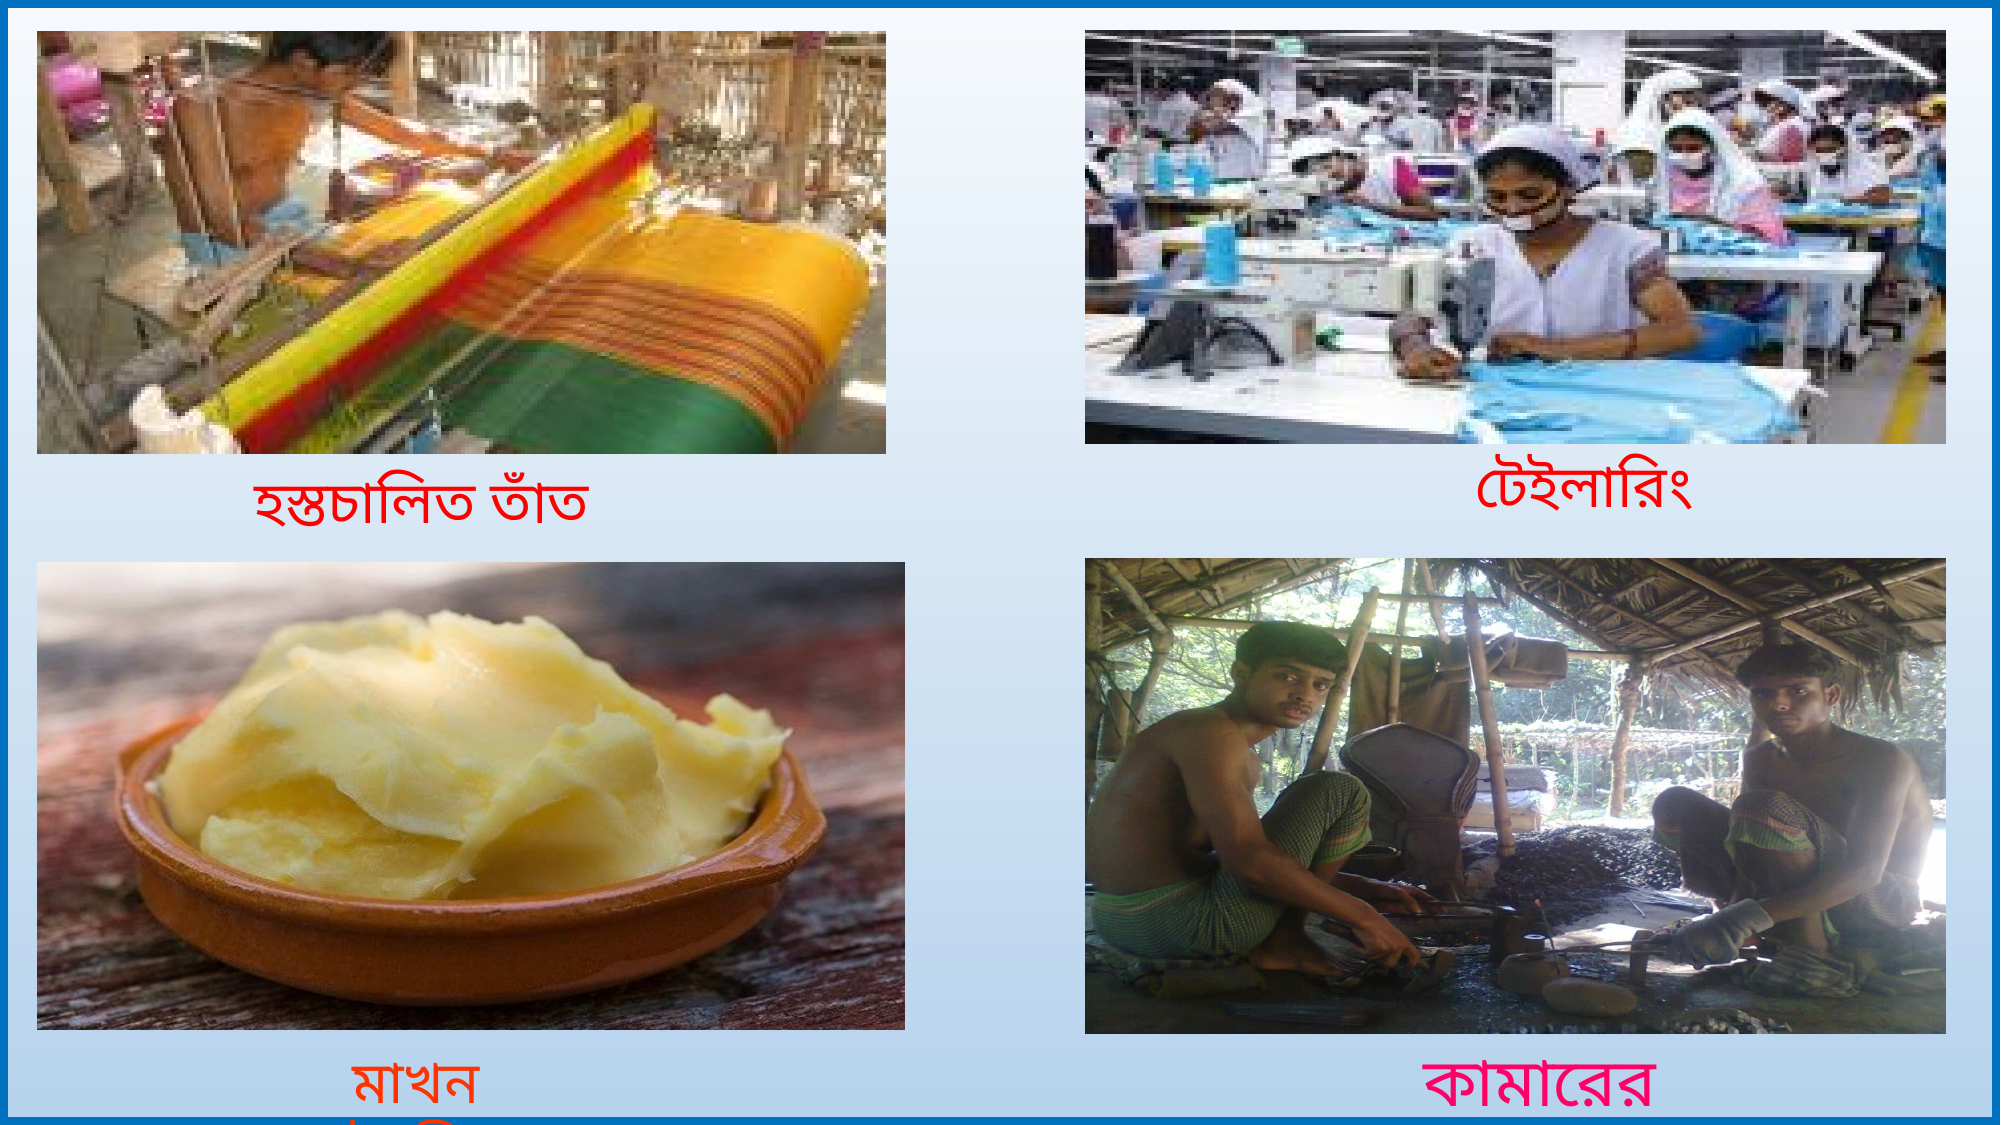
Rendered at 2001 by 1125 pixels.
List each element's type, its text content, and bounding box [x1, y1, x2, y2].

picture [37, 562, 905, 1030]
text_box [0, 0, 2000, 1125]
text_box হস্তচালিত তাঁত [239, 458, 623, 543]
picture [37, 31, 886, 454]
picture [1085, 30, 1946, 444]
text_box টেইলারিং [1460, 444, 1798, 527]
text_box কামারের কাজ [1408, 1034, 1821, 1125]
text_box মাখন তৈরী [337, 1037, 568, 1125]
picture [1085, 558, 1946, 1034]
